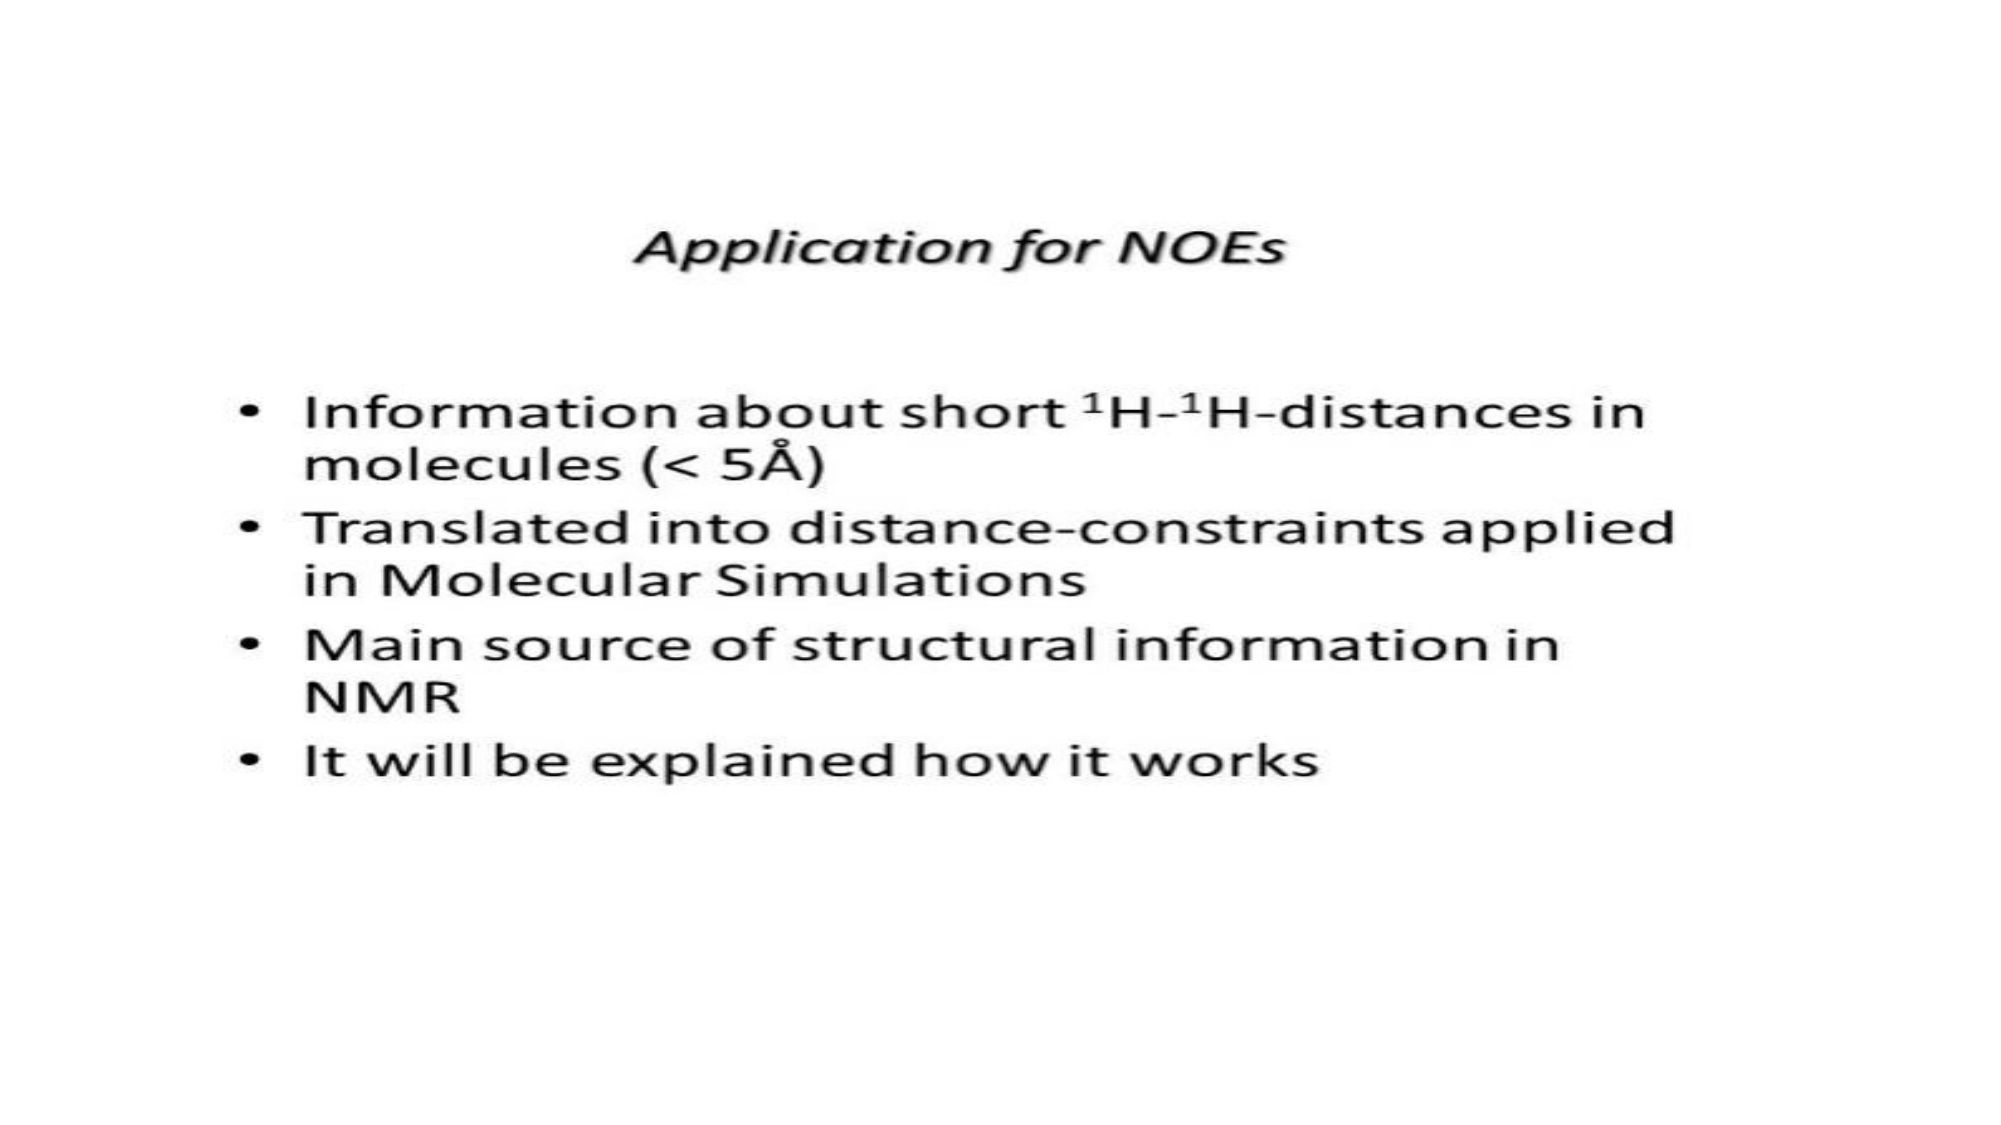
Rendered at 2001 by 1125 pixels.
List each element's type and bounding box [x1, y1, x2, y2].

list [123, 147, 1829, 966]
